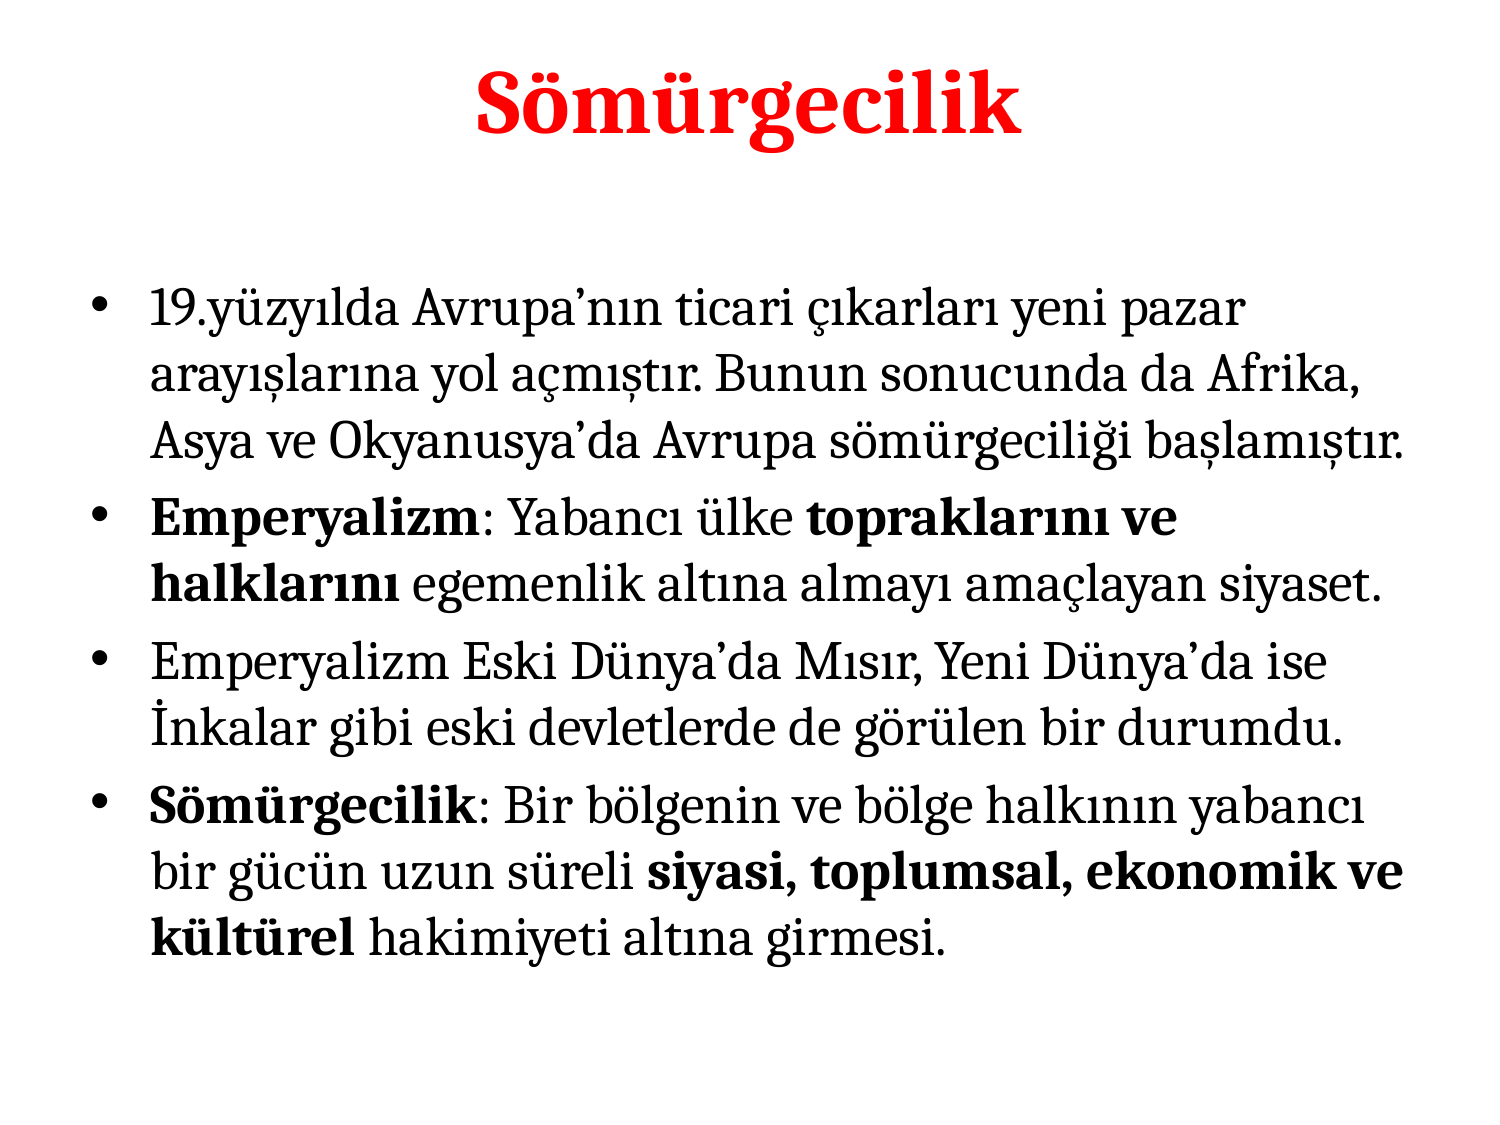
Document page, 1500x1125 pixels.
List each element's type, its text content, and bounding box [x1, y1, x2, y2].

list 19.yüzyılda Avrupa’nın ticari çıkarları yeni pazar arayışlarına yol açmıştır. Bunun sonucunda da Afrika, Asya ve Okyanusya’da Avrupa sömürgeciliği başlamıştır. Emperyalizm: Yabancı ülke topraklarını ve halklarını egemenlik altına almayı amaçlayan siyaset. Emperyalizm Eski Dünya’da Mısır, Yeni Dünya’da ise İnkalar gibi eski devletlerde de görülen bir durumdu. Sömürgecilik: Bir bölgenin ve bölge halkının yabancı bir gücün uzun süreli siyasi, toplumsal, ekonomik ve kültürel hakimiyeti altına girmesi. [75, 262, 1425, 1005]
title Sömürgecilik [75, 0, 1425, 195]
